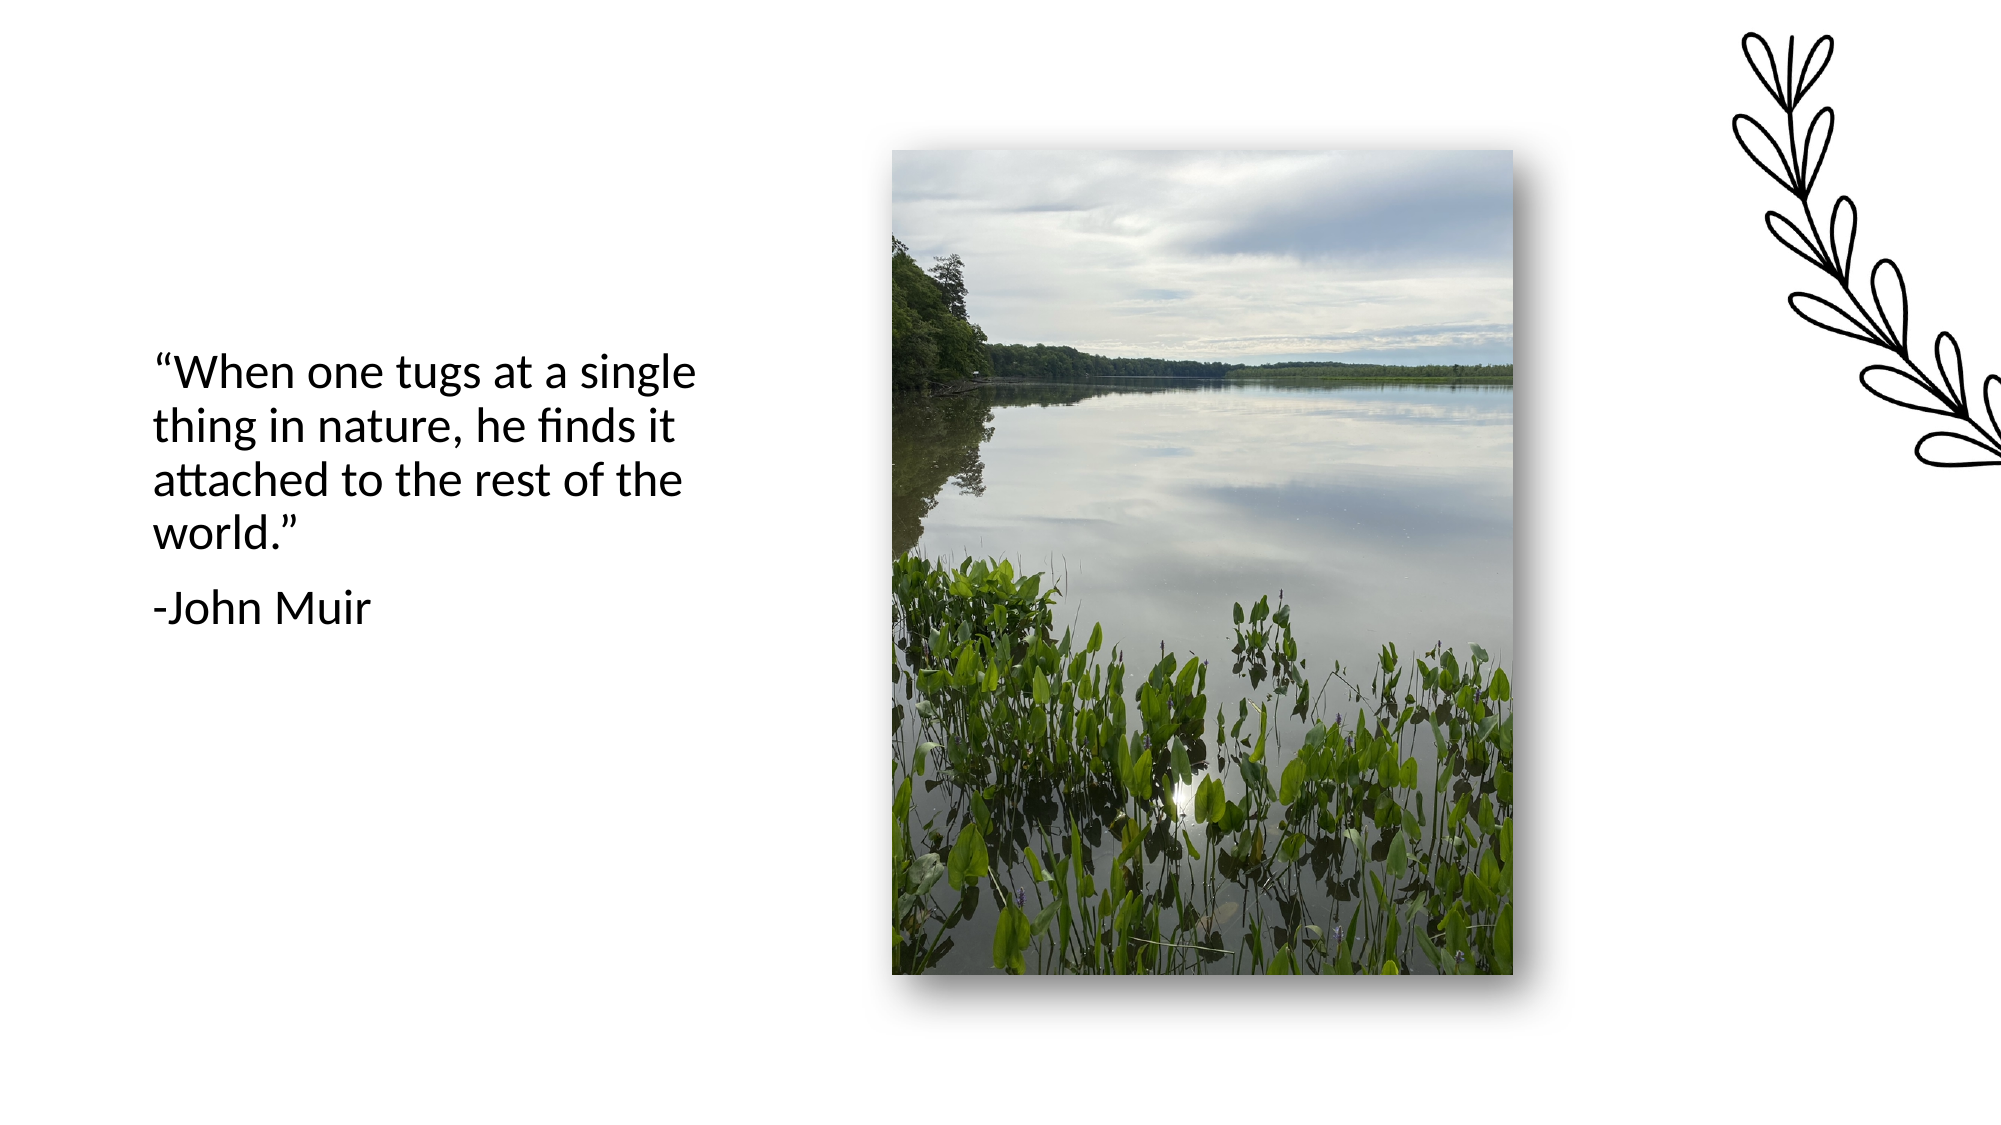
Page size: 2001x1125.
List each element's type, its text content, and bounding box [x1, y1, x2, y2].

picture [1584, 0, 2001, 568]
list “When one tugs at a single thing in nature, he finds it attached to the rest of the world.” -John Muir [137, 337, 783, 963]
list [892, 149, 1514, 975]
